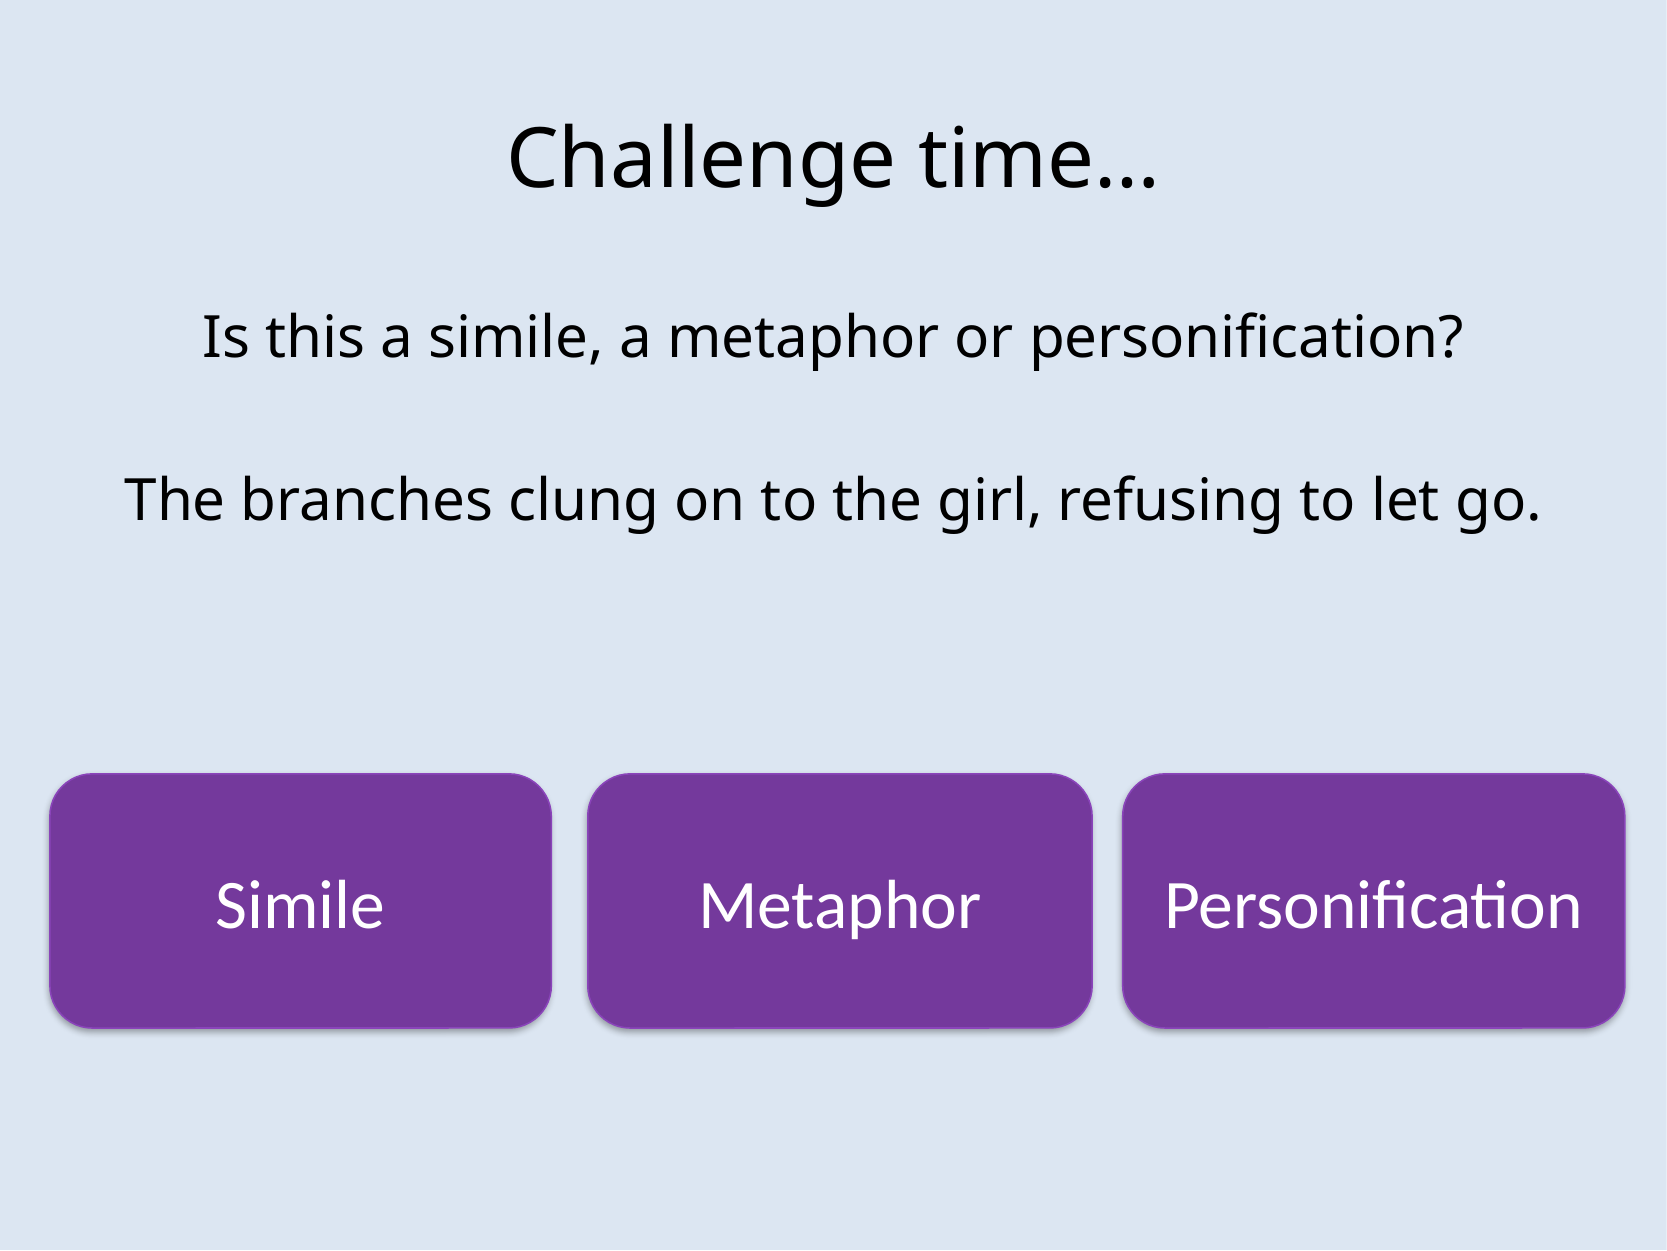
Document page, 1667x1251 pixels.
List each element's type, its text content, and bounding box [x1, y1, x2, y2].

list Is this a simile, a metaphor or personification? The branches clung on to the girl, refusing to let go. [83, 291, 1584, 1117]
text_box Metaphor [587, 773, 1093, 1029]
text_box Personification [1121, 773, 1626, 1029]
text_box Simile [49, 773, 553, 1029]
title Challenge time… [83, 50, 1584, 259]
